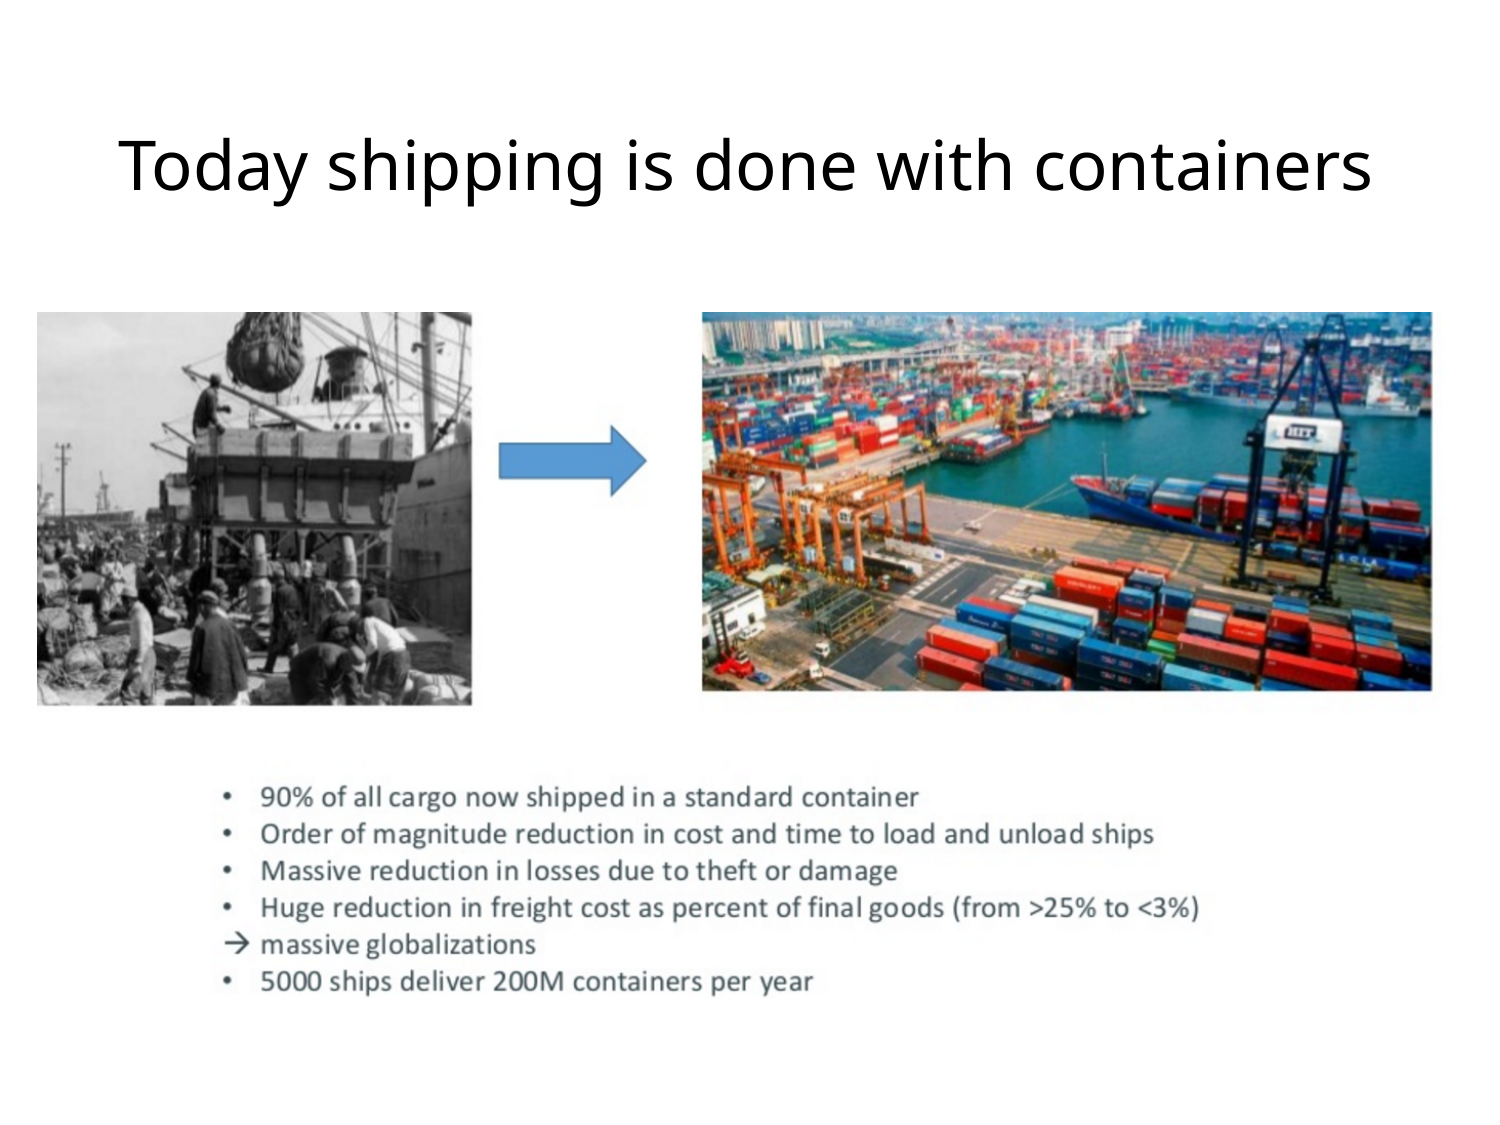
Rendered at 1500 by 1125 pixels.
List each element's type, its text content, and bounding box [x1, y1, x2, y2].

title Today shipping is done with containers [103, 59, 1397, 278]
picture [37, 312, 1488, 999]
